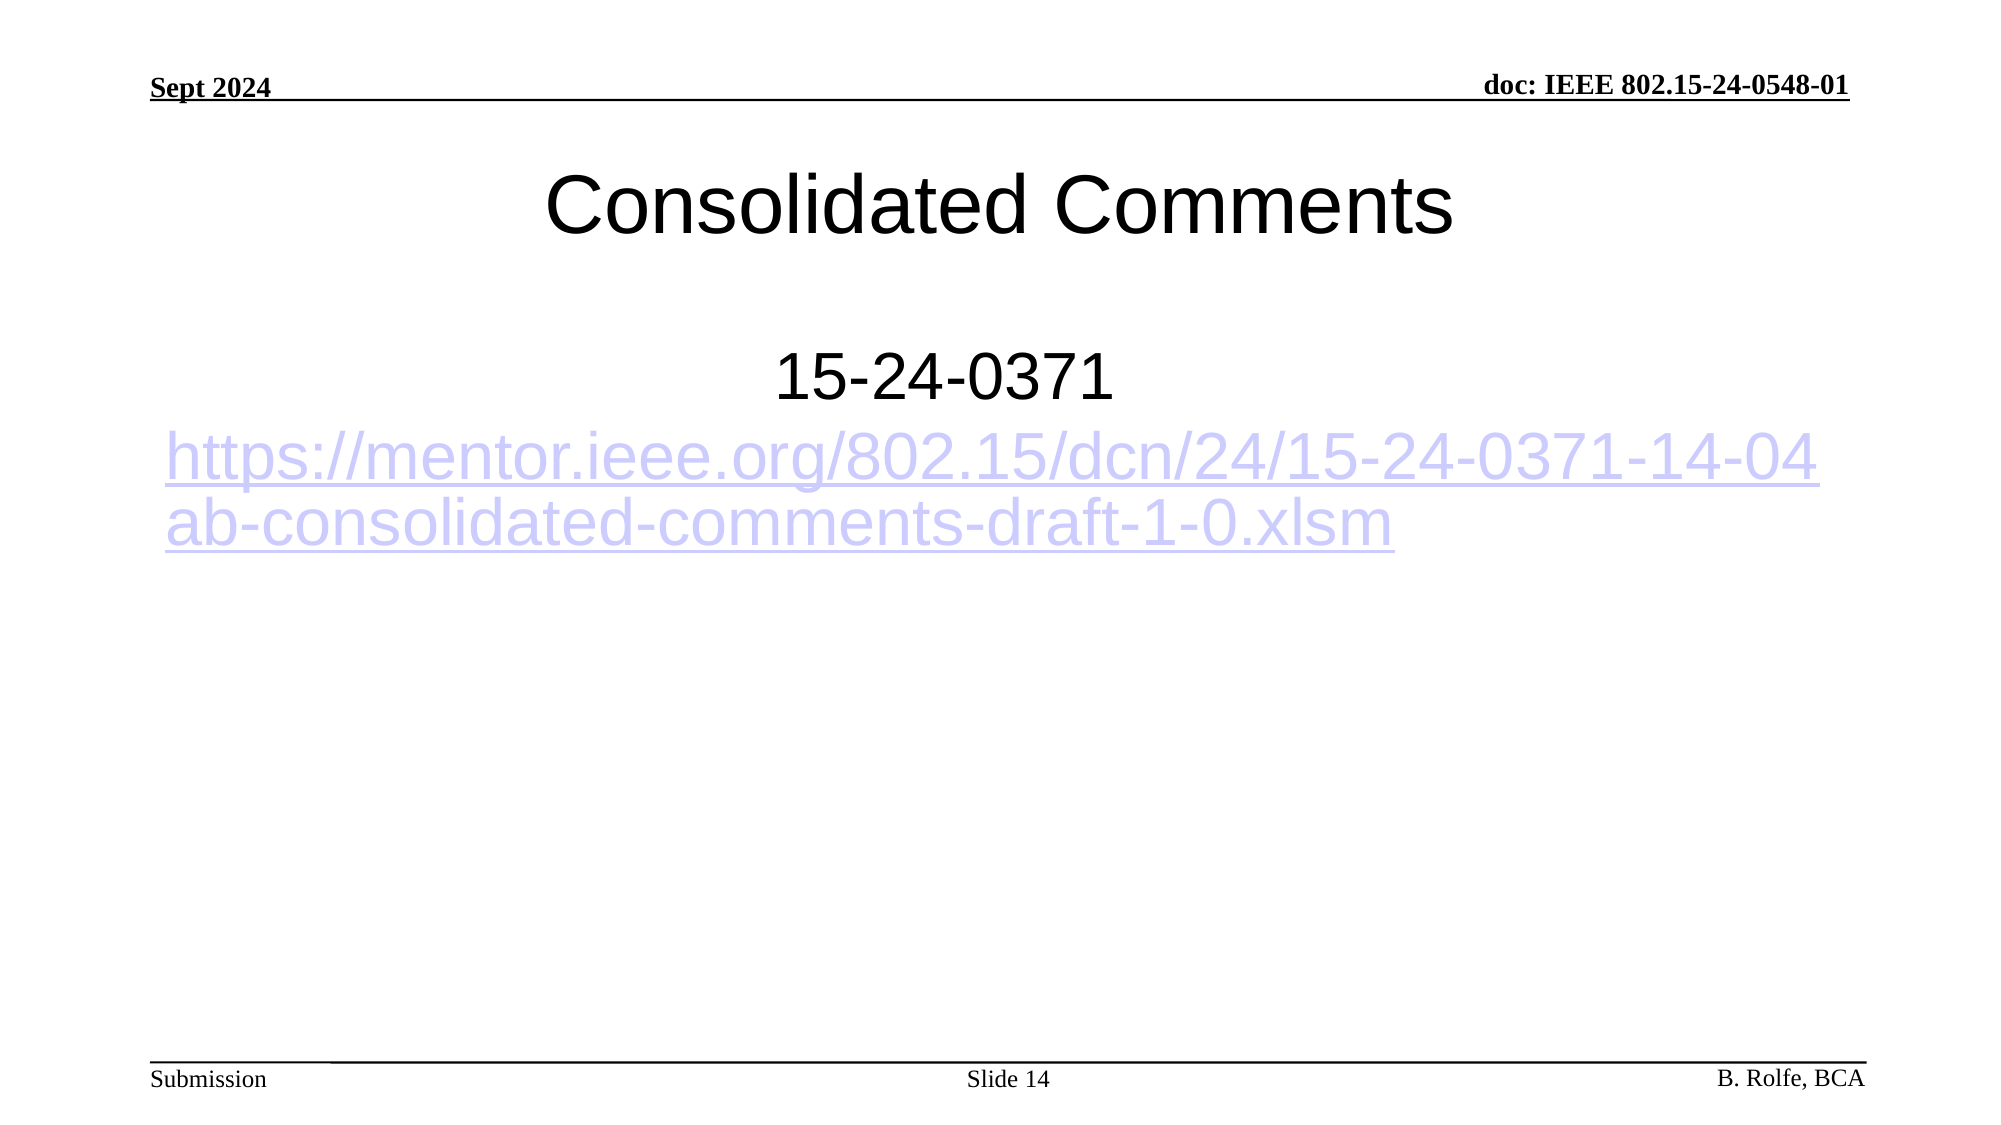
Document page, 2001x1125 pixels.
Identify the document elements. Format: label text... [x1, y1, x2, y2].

title Consolidated Comments [150, 112, 1850, 288]
slide_number Slide 14 [964, 1062, 1053, 1093]
list 15-24-0371 https://mentor.ieee.org/802.15/dcn/24/15-24-0371-14-04ab-consolidated-comments-draft-1-0.xlsm [150, 324, 1850, 1000]
